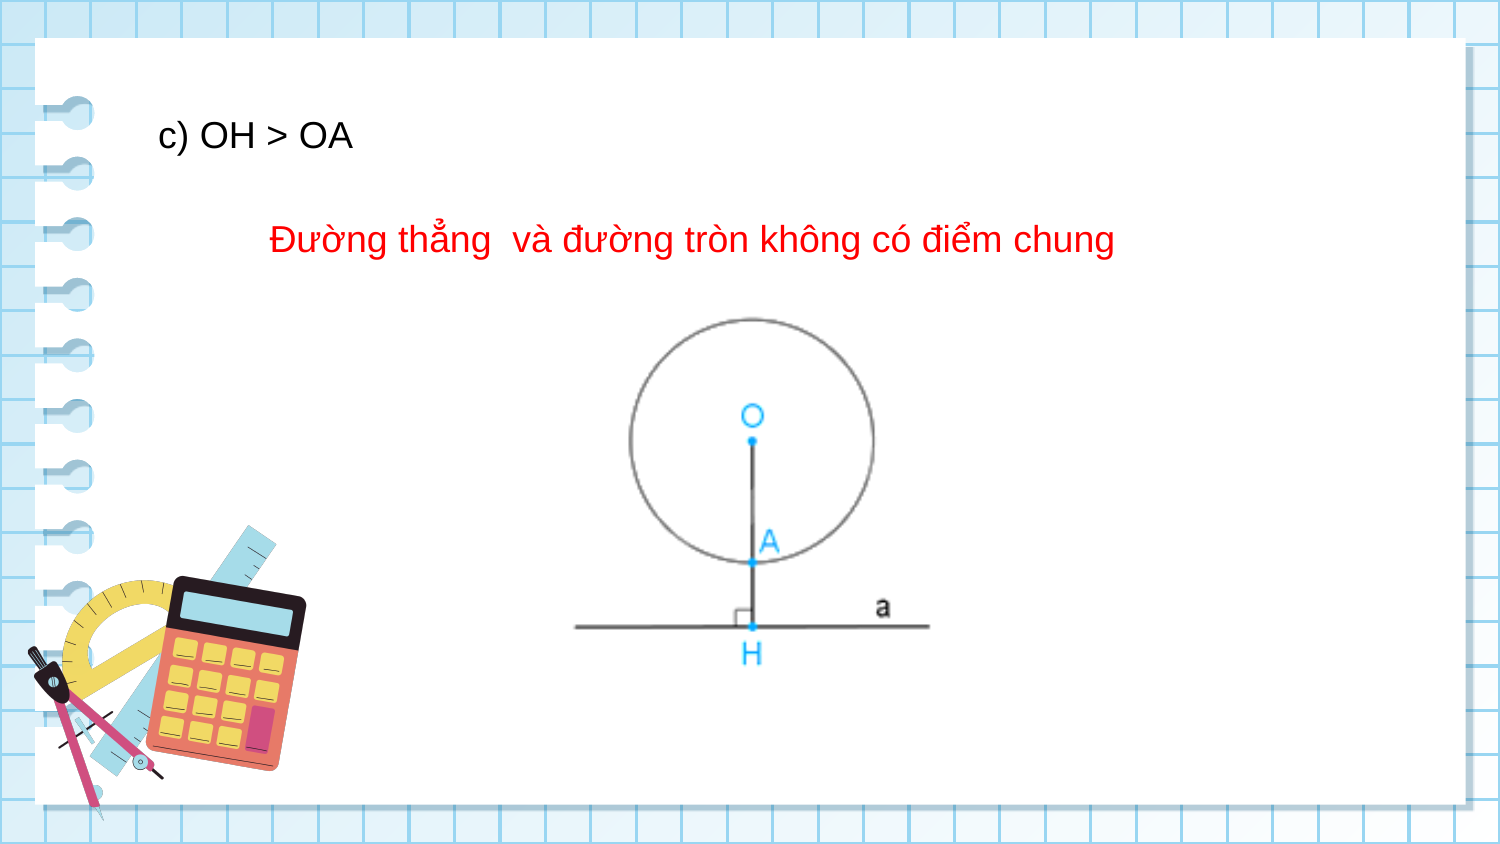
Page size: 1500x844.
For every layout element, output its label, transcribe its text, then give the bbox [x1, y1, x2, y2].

picture [554, 311, 946, 674]
text_box c) OH > OA [143, 103, 369, 163]
text_box [27, 525, 307, 821]
